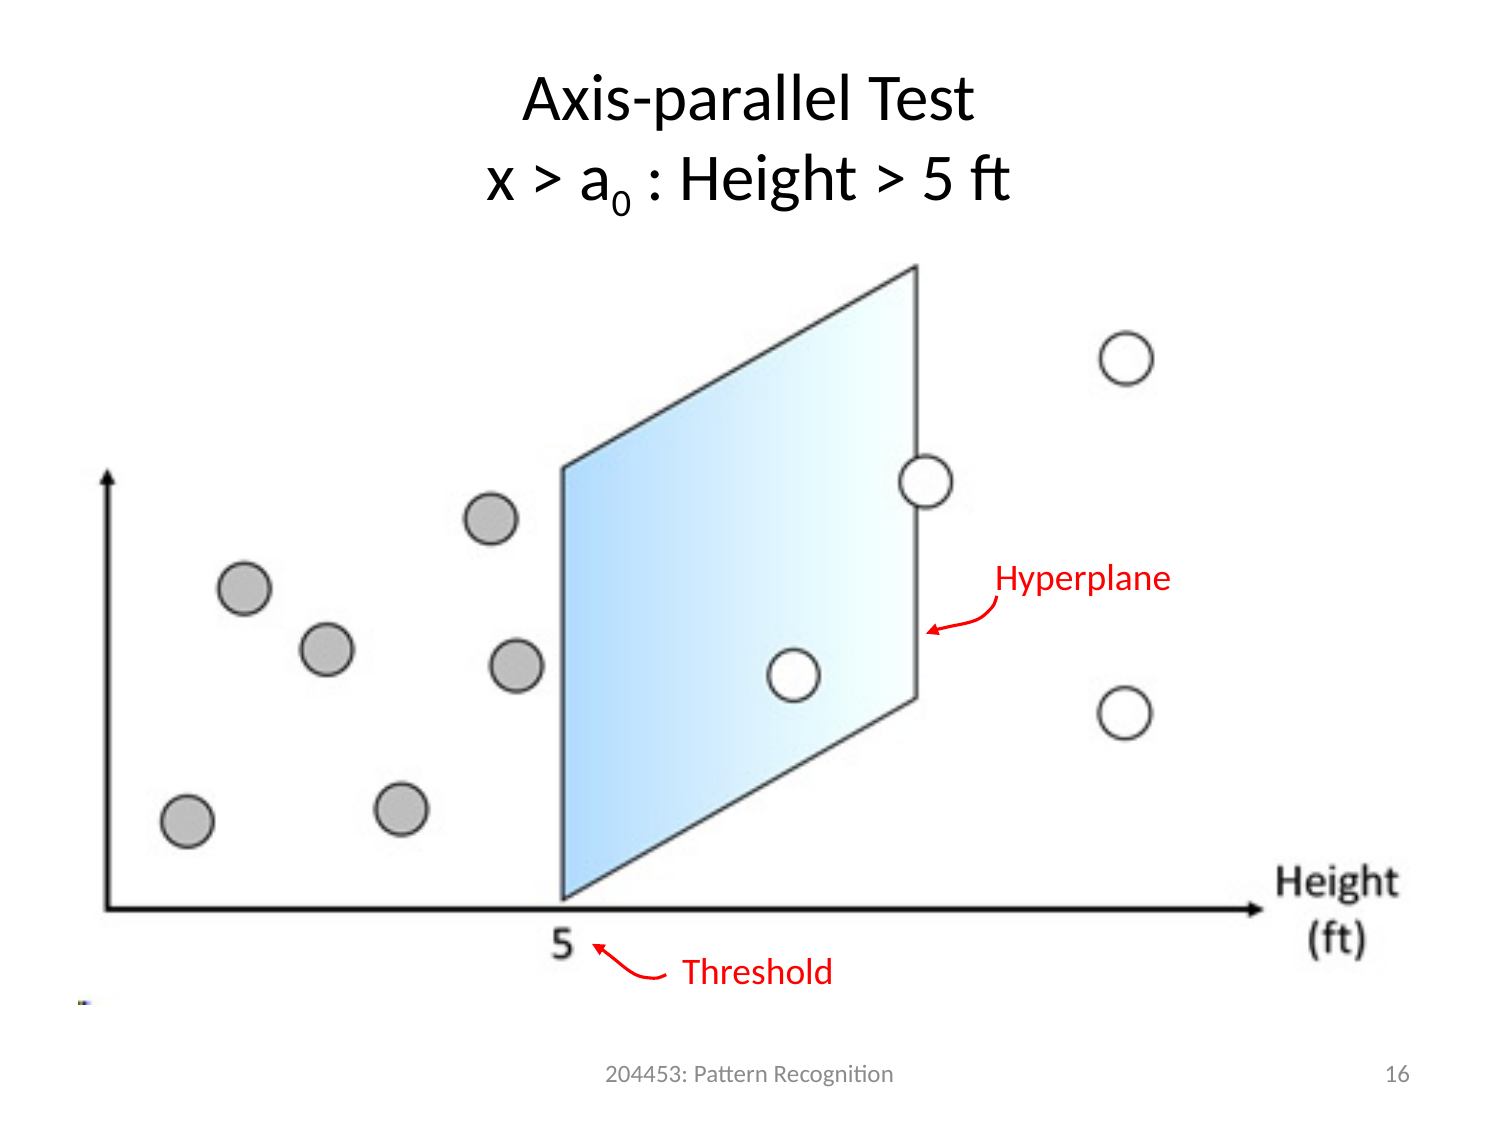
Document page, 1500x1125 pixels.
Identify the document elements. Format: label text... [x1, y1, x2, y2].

slide_number 16 [1074, 1042, 1425, 1103]
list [77, 262, 1423, 1006]
title Axis-parallel Test x > a0 : Height > 5 ft [75, 45, 1425, 233]
footer 204453: Pattern Recognition [512, 1042, 988, 1103]
